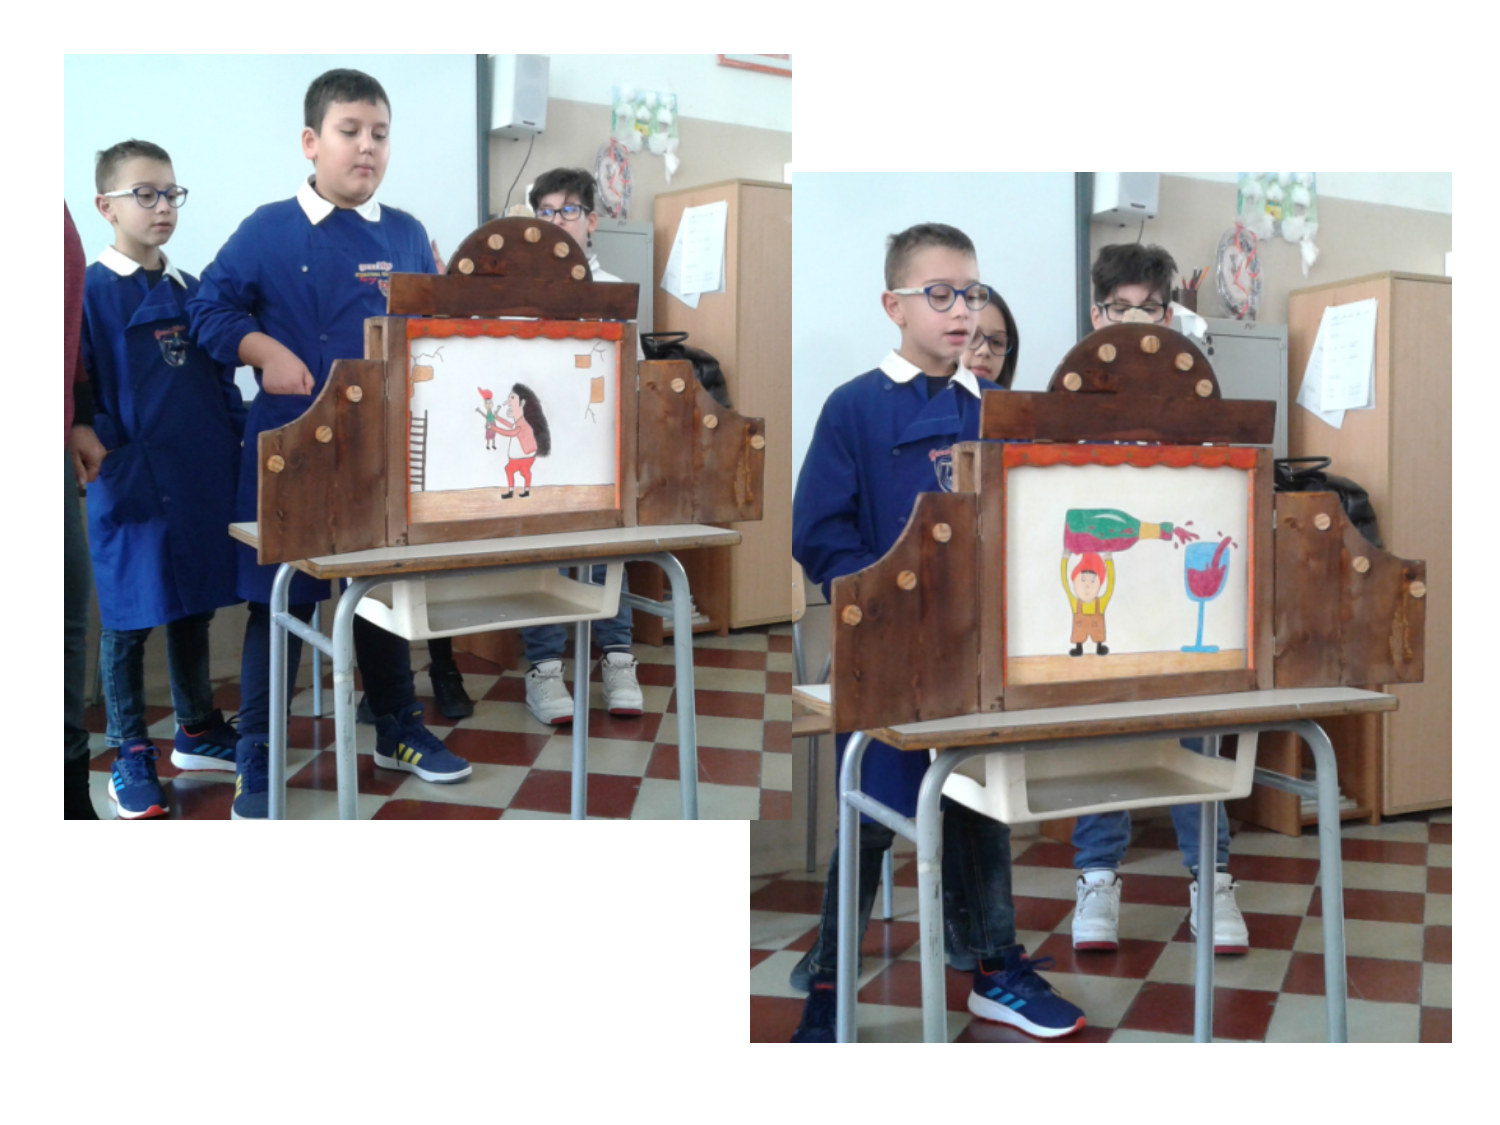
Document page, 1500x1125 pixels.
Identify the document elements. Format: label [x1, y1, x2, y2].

picture [64, 54, 1452, 1044]
